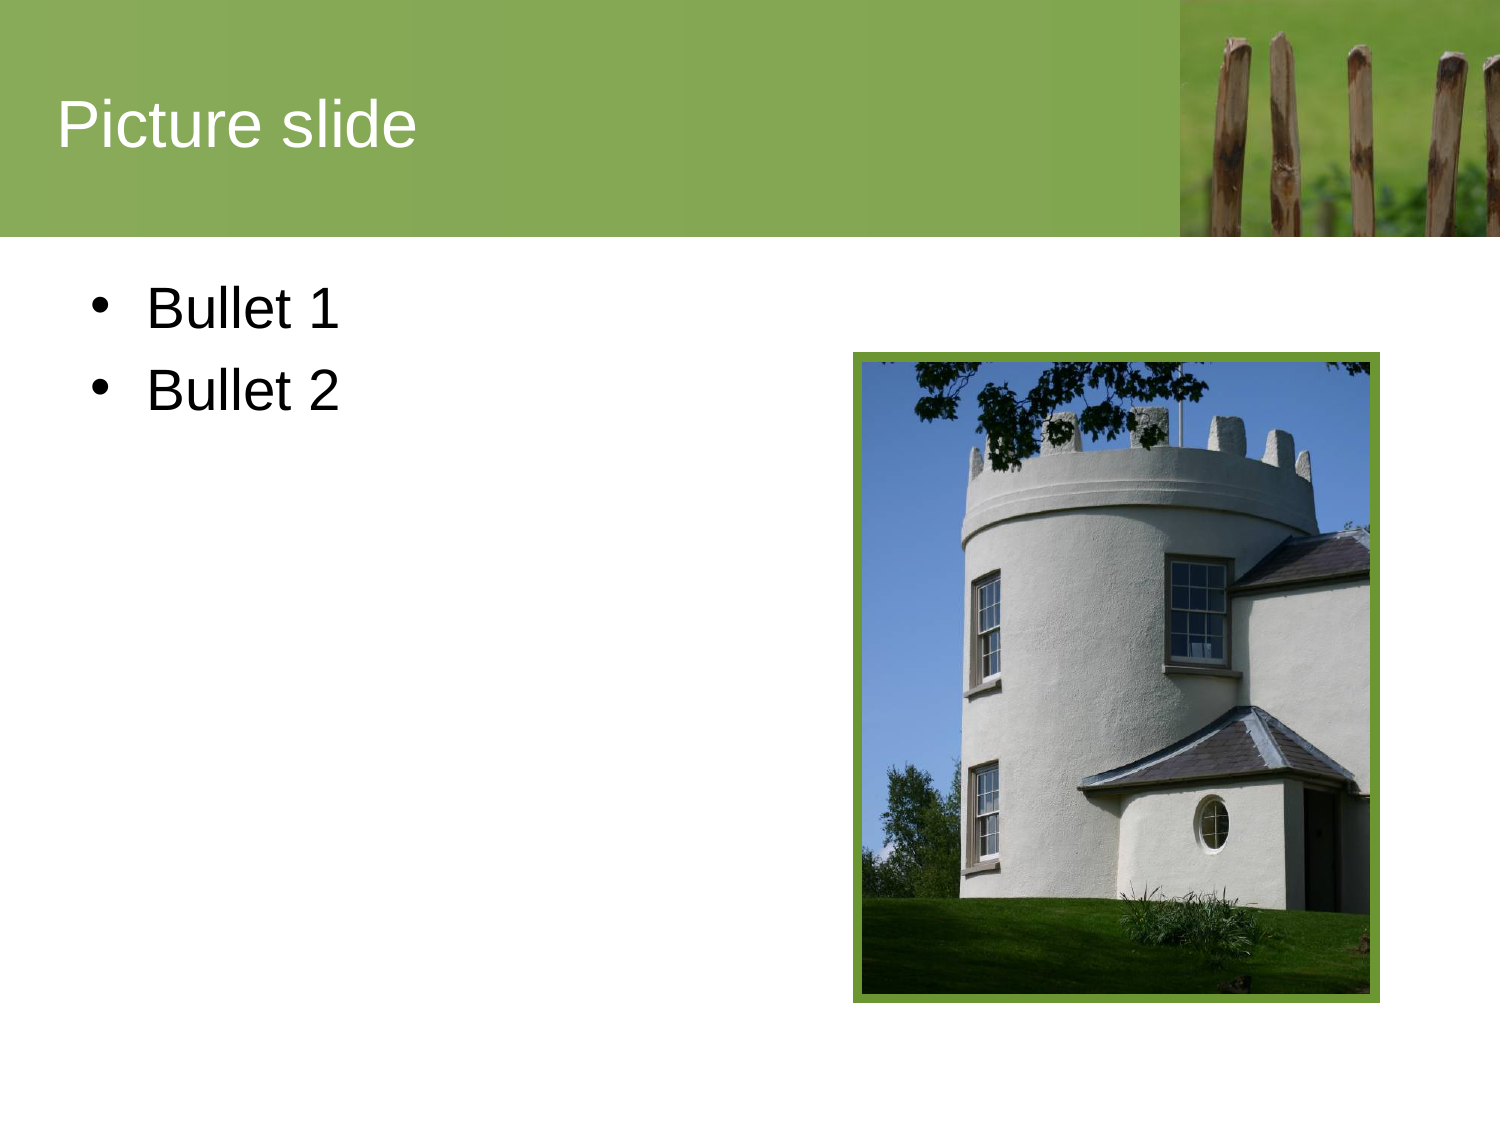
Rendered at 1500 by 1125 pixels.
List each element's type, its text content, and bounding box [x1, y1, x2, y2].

picture [1180, 0, 1500, 237]
list Bullet 1 Bullet 2 [75, 262, 736, 1005]
picture [861, 361, 1371, 994]
title Picture slide [41, 45, 1164, 197]
